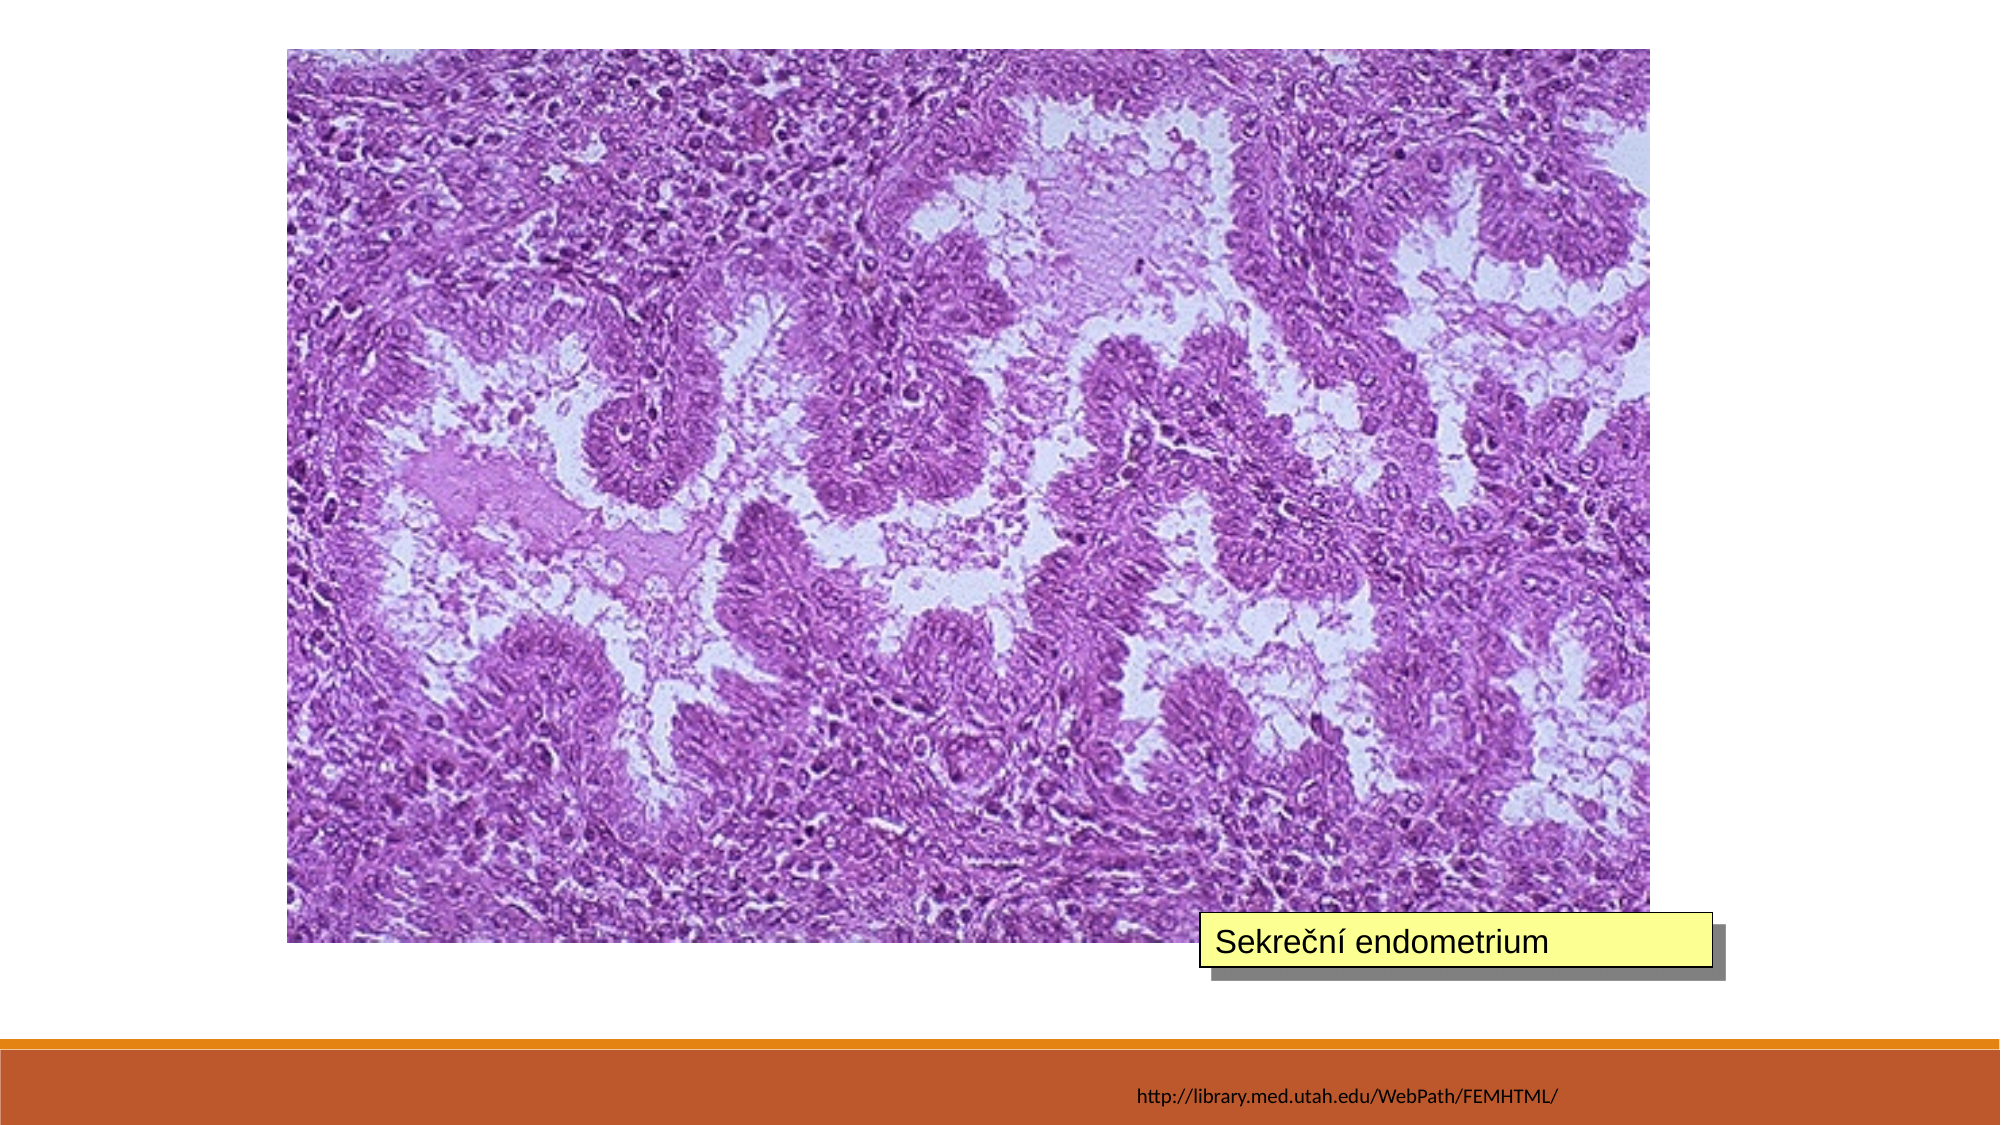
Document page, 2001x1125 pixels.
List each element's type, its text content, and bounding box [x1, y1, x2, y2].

text_box http://library.med.utah.edu/WebPath/FEMHTML/ [1122, 1074, 1574, 1115]
picture [286, 49, 1651, 943]
text_box Sekreční endometrium [1199, 912, 1713, 968]
